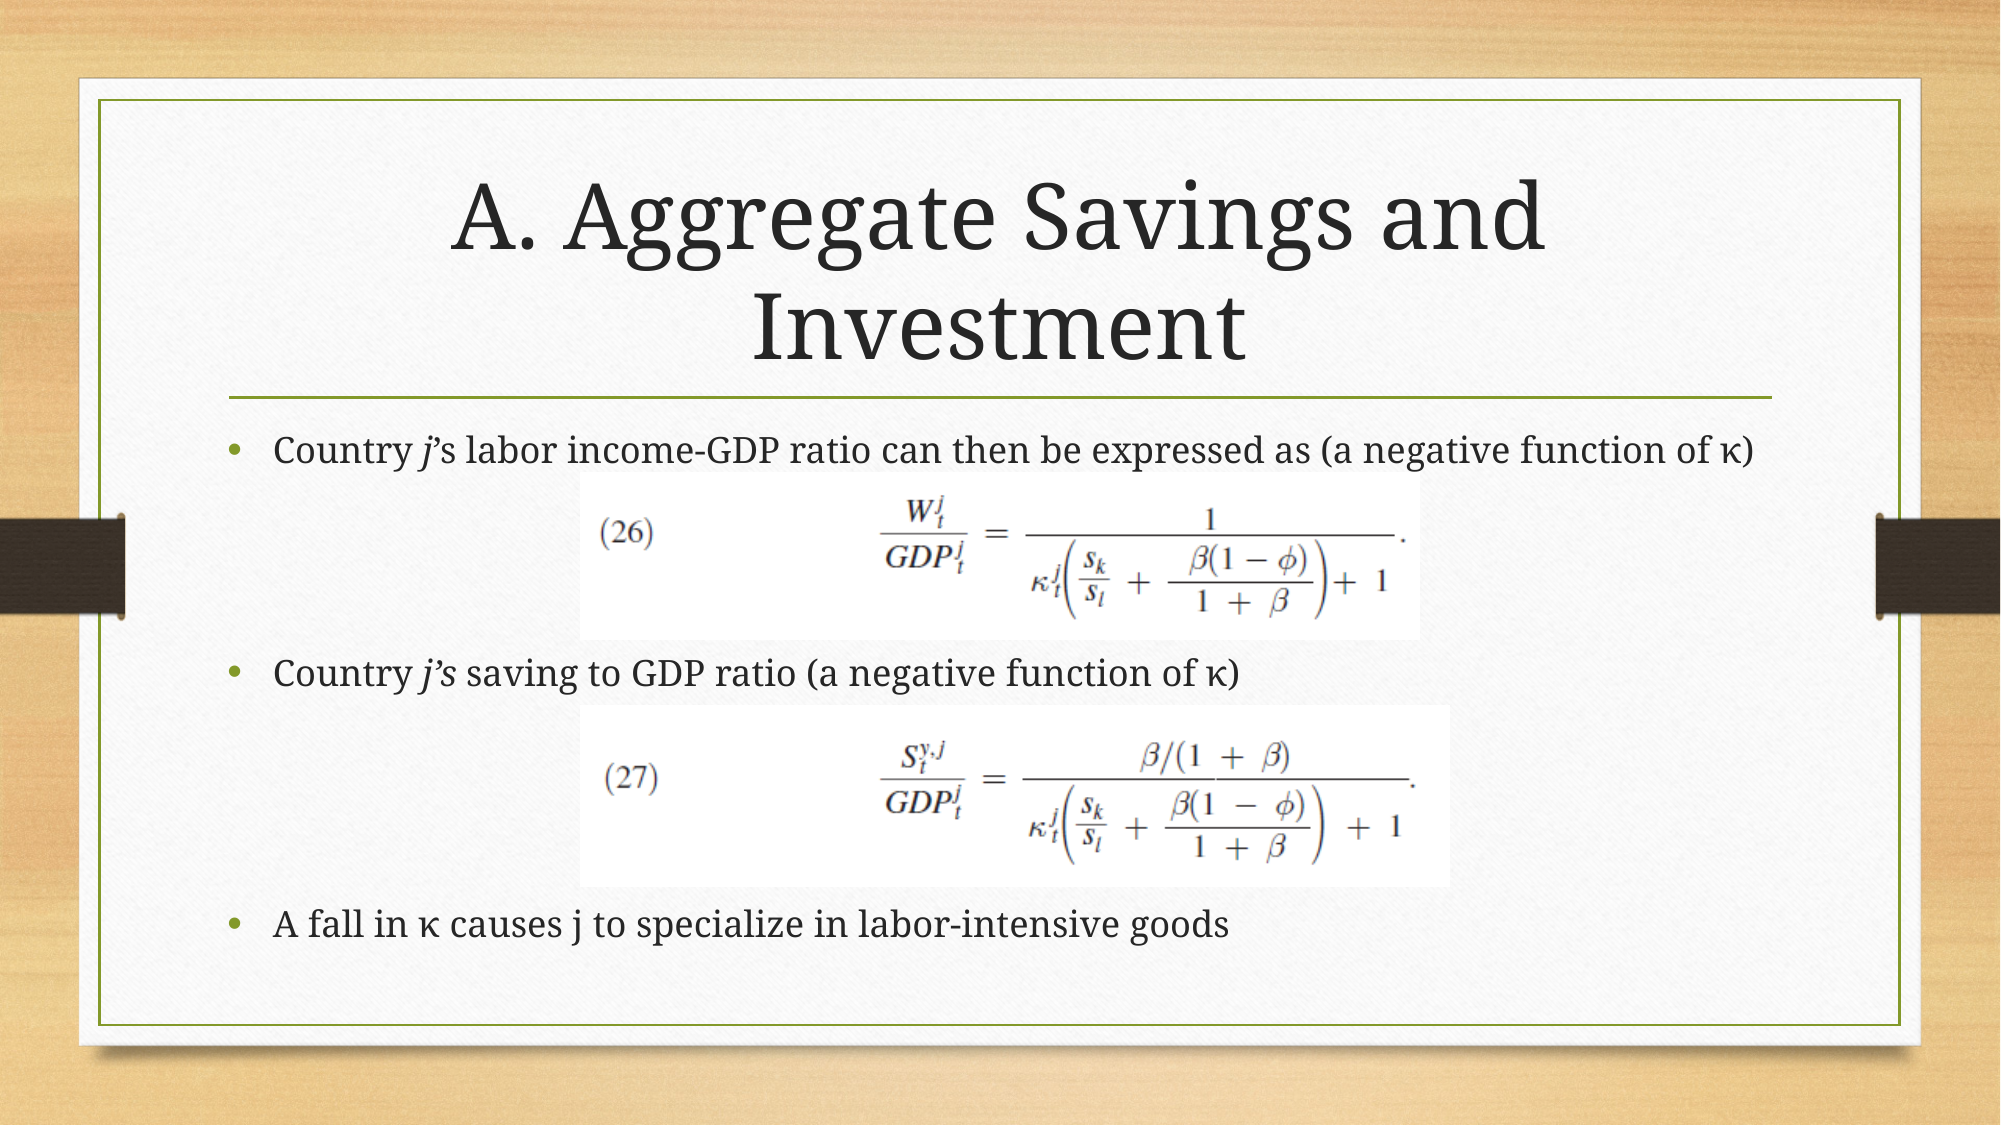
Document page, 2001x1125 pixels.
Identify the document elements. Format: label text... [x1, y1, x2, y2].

picture [0, 0, 2001, 1125]
list Country j’s labor income-GDP ratio can then be expressed as (a negative function of κ) Country j’s saving to GDP ratio (a negative function of κ) A fall in κ causes j to specialize in labor-intensive goods [212, 419, 1788, 964]
title A. Aggregate Savings and Investment [212, 161, 1788, 375]
